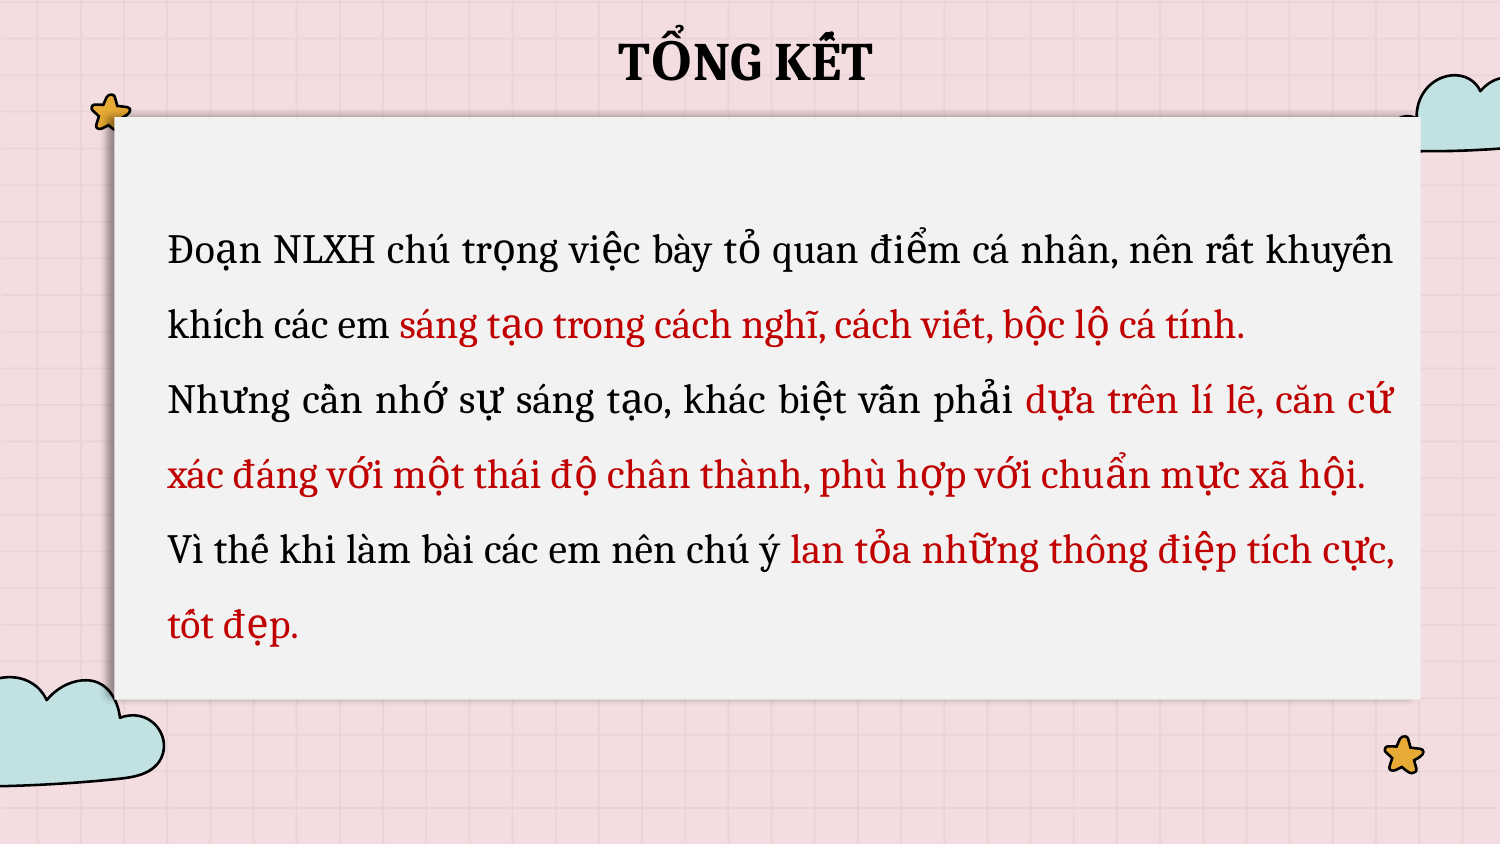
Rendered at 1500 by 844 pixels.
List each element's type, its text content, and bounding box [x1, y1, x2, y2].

text_box [114, 117, 1421, 700]
title TỔNG KẾT [114, 17, 1379, 100]
text_box Đoạn NLXH chú trọng việc bày tỏ quan điểm cá nhân, nên rất khuyến khích các em sáng tạo trong cách nghĩ, cách viết, bộc lộ cá tính. Nhưng cần nhớ sự sáng tạo, khác biệt vẫn phải dựa trên lí lẽ, căn cứ xác đáng với một thái độ chân thành, phù hợp với chuẩn mực xã hội. Vì thế khi làm bài các em nên chú ý lan tỏa những thông điệp tích cực, tốt đẹp. [152, 189, 1409, 655]
